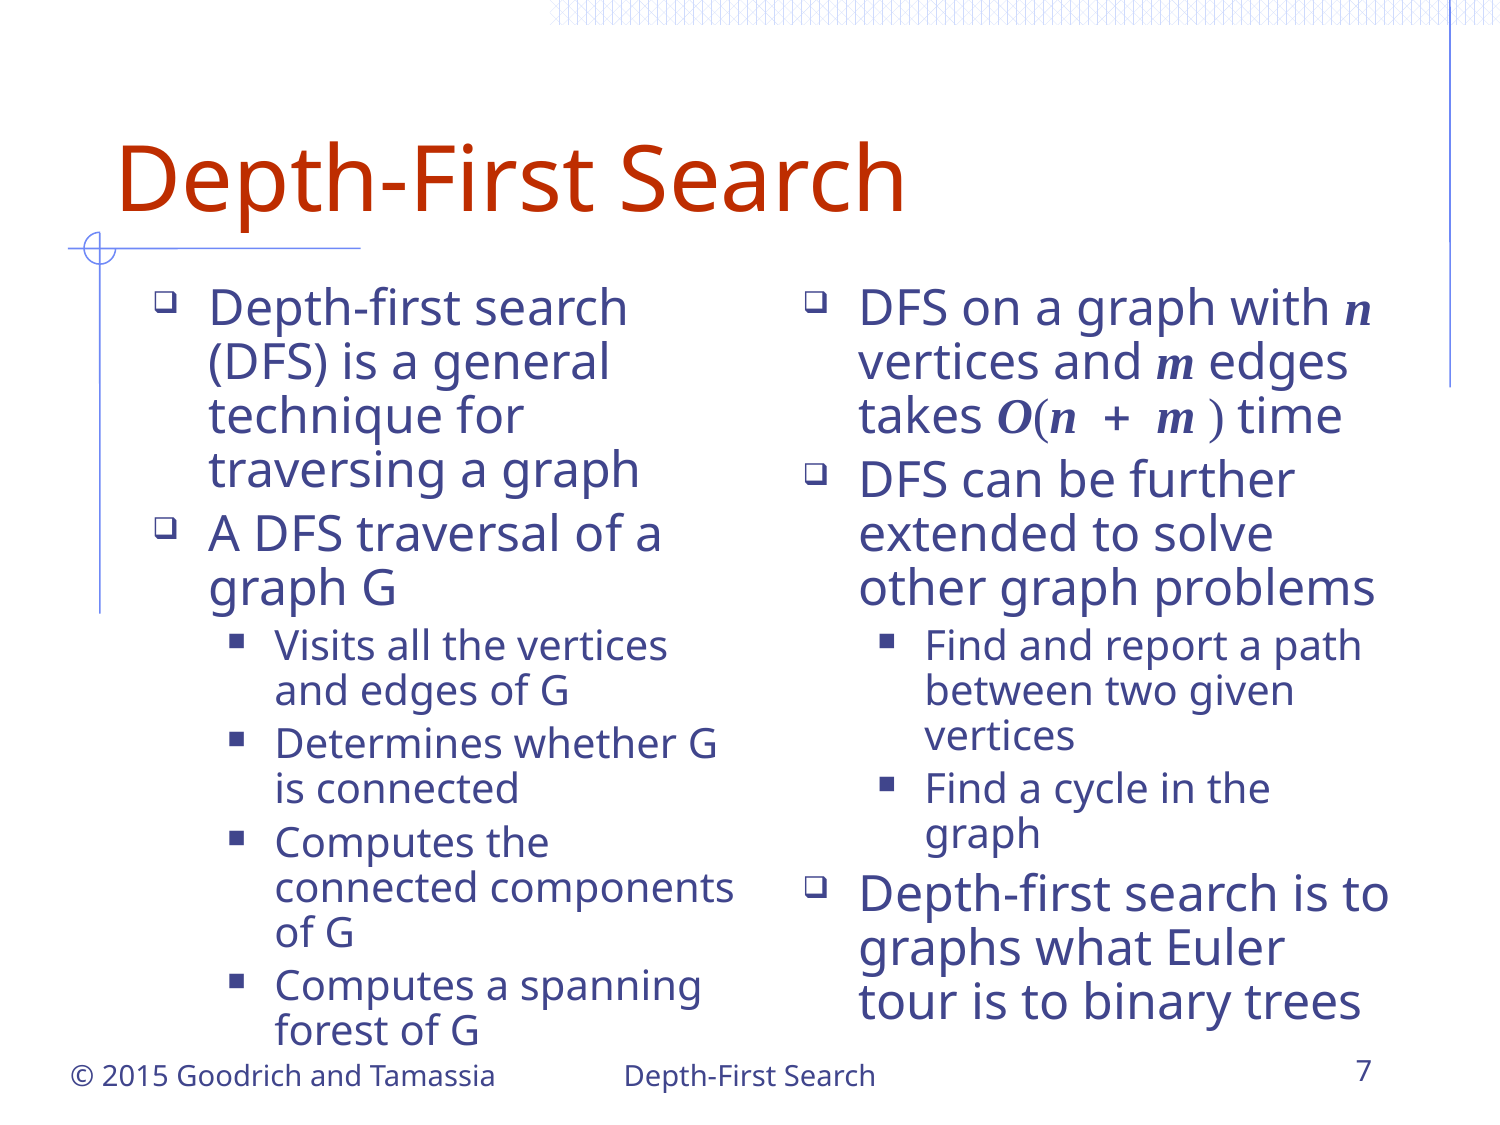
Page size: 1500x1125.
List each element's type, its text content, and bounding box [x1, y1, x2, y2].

footer Depth-First Search [512, 1024, 988, 1101]
list DFS on a graph with n vertices and m edges takes O(n + m ) time DFS can be further extended to solve other graph problems Find and report a path between two given vertices Find a cycle in the graph Depth-first search is to graphs what Euler tour is to binary trees [787, 275, 1413, 1038]
title Depth-First Search [99, 50, 1375, 238]
slide_number 7 [1074, 1038, 1388, 1101]
list Depth-first search (DFS) is a general technique for traversing a graph A DFS traversal of a graph G Visits all the vertices and edges of G Determines whether G is connected Computes the connected components of G Computes a spanning forest of G [137, 275, 763, 1038]
